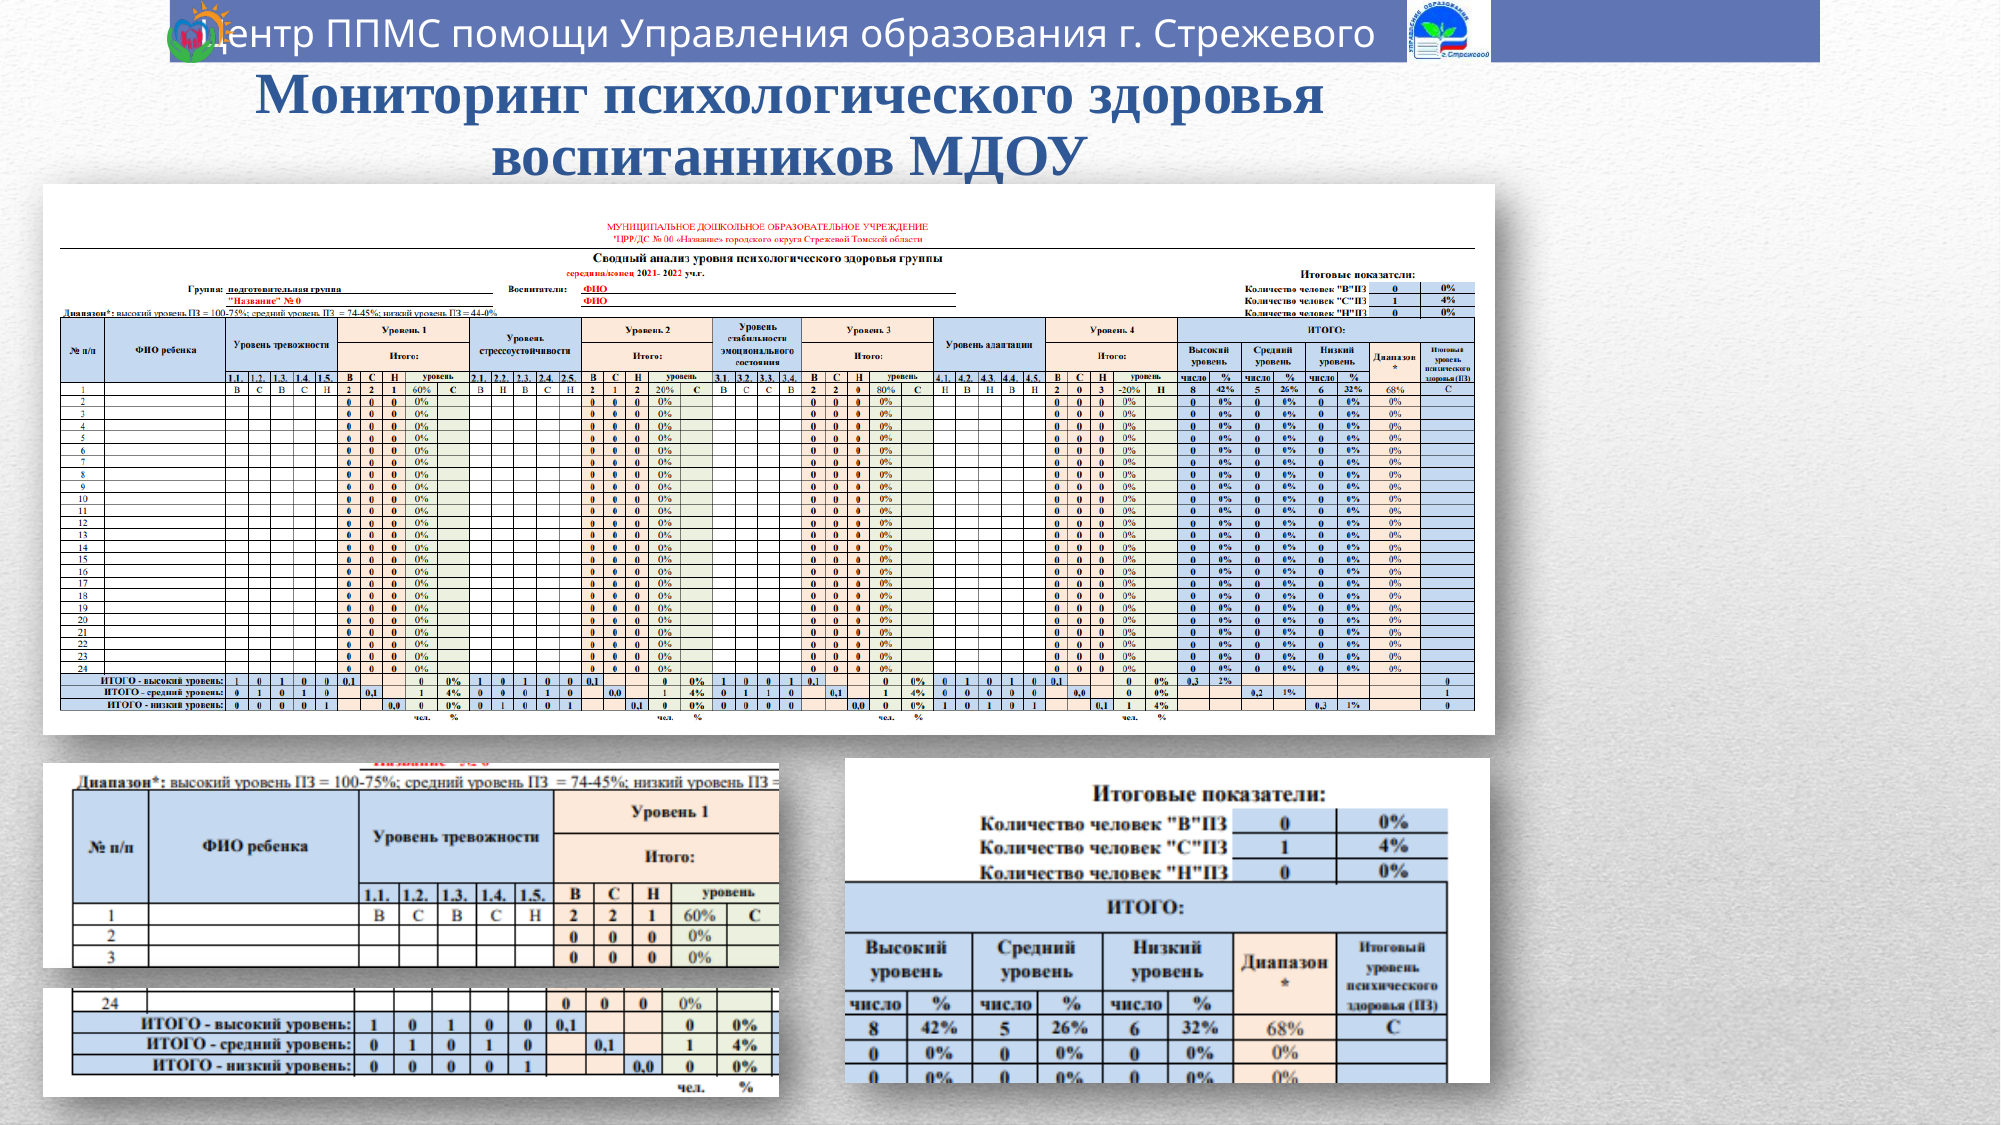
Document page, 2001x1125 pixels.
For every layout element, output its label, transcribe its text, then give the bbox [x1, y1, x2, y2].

picture [1406, 0, 1491, 64]
list Мониторинг психологического здоровья воспитанников МДОУ [90, 65, 1491, 167]
picture [42, 757, 1852, 1098]
picture [166, 0, 237, 64]
picture [42, 183, 1496, 735]
picture [42, 762, 780, 969]
title Центр ППМС помощи Управления образования г. Стрежевого [237, 0, 1406, 63]
